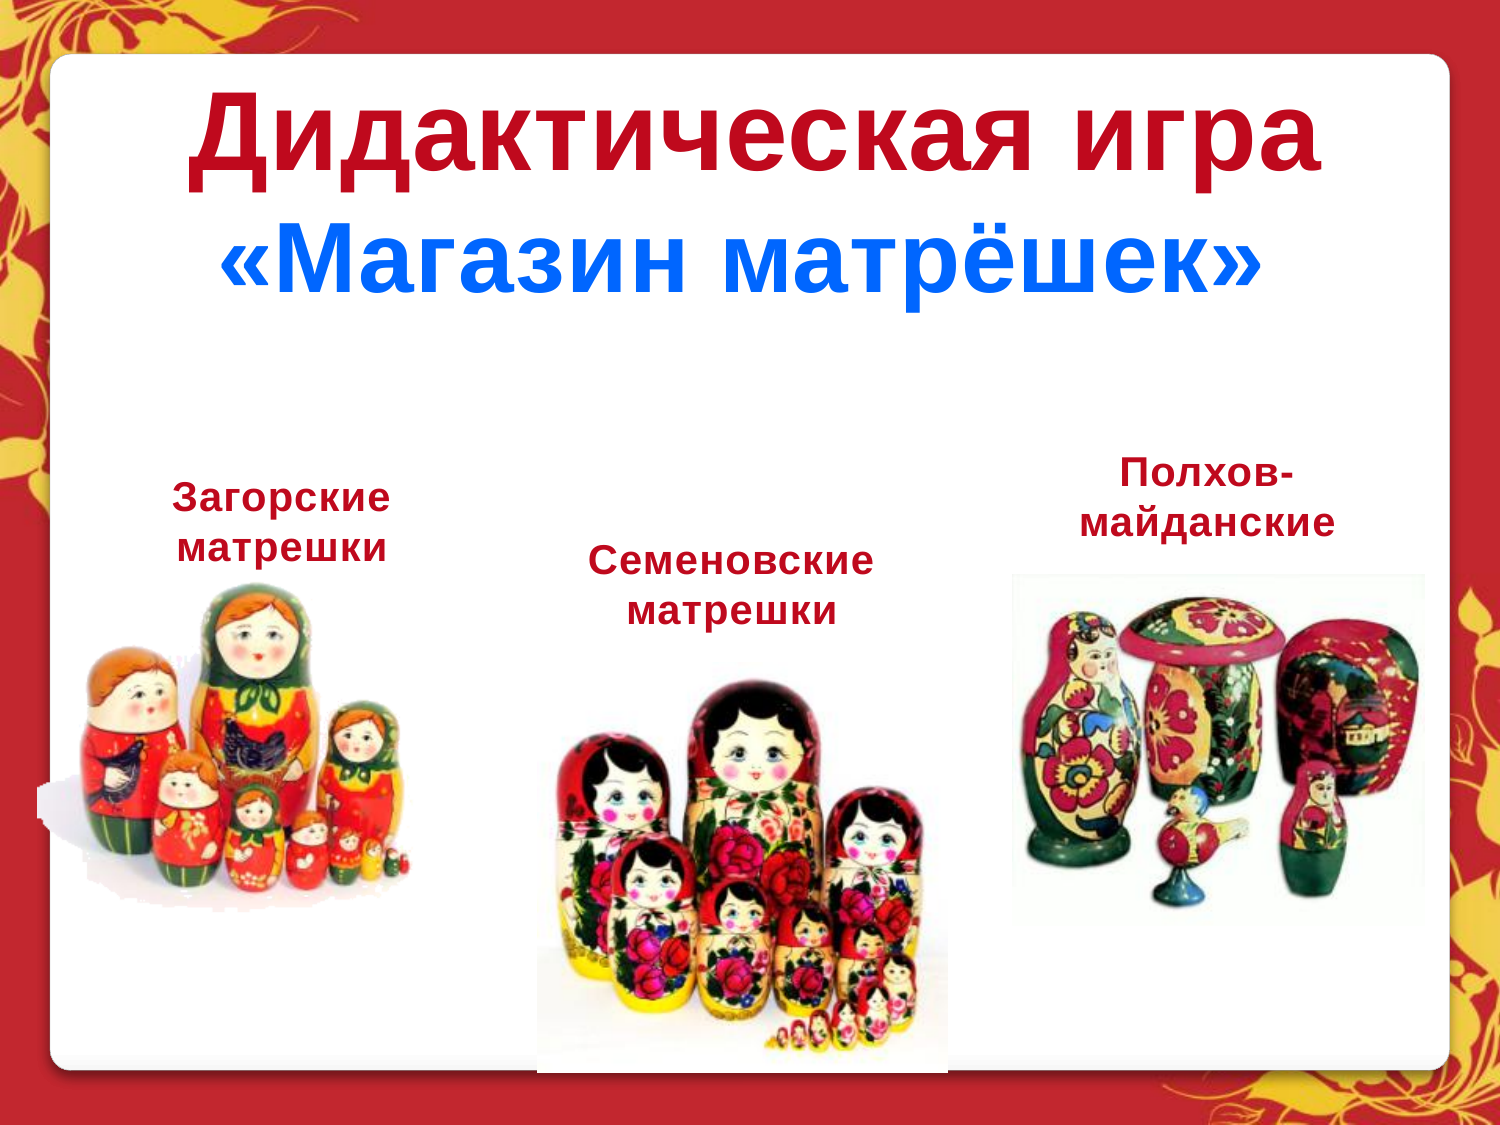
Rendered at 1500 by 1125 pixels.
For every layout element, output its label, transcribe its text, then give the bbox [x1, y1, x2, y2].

text_box Семеновские матрешки [537, 524, 927, 640]
text_box Загорские матрешки [87, 462, 477, 578]
text_box [356, 180, 1145, 244]
picture [0, 0, 1500, 1125]
text_box Полхов-майданские [1012, 437, 1402, 553]
text_box Дидактическая игра «Магазин матрёшек» [74, 50, 1438, 320]
